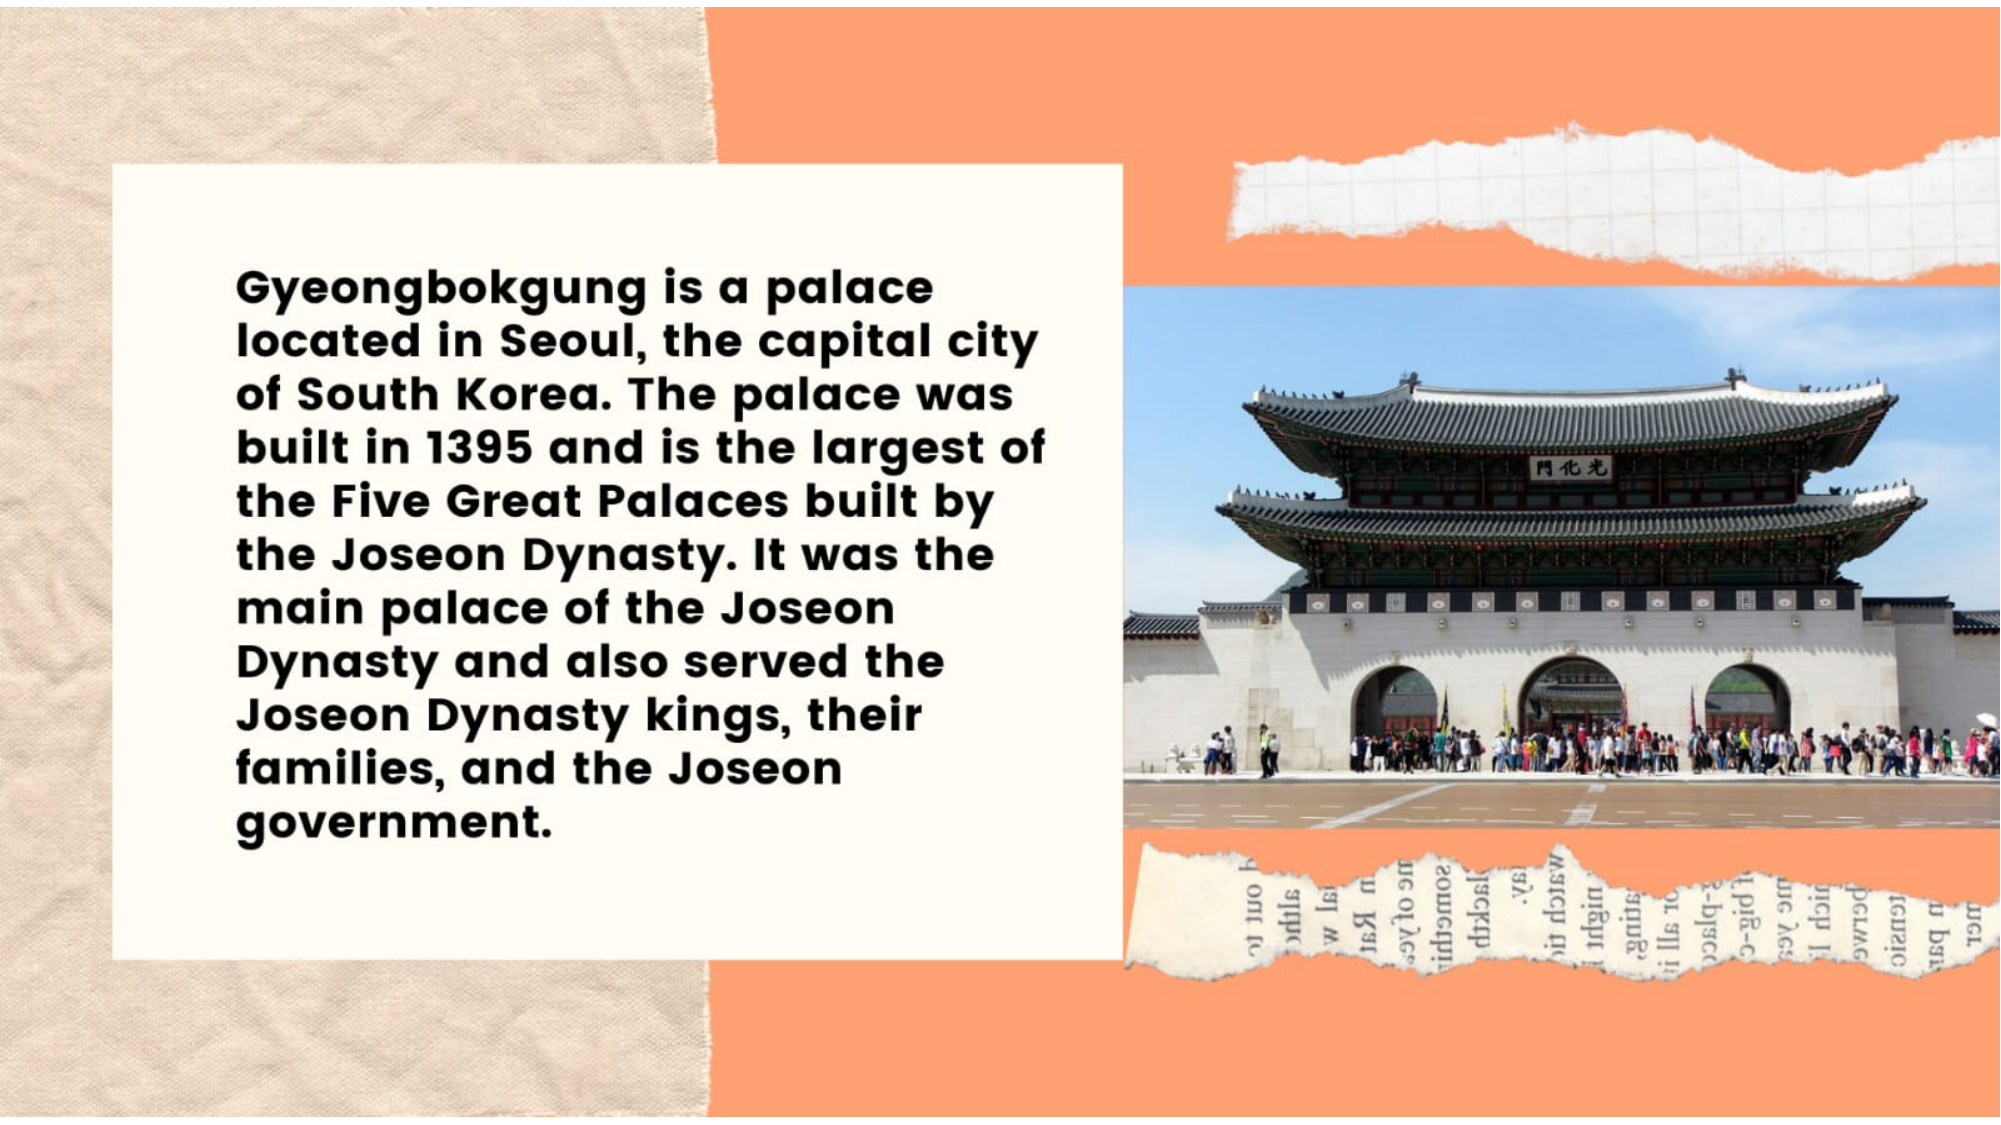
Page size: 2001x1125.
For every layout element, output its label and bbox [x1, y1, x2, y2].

list [0, 7, 2000, 1117]
